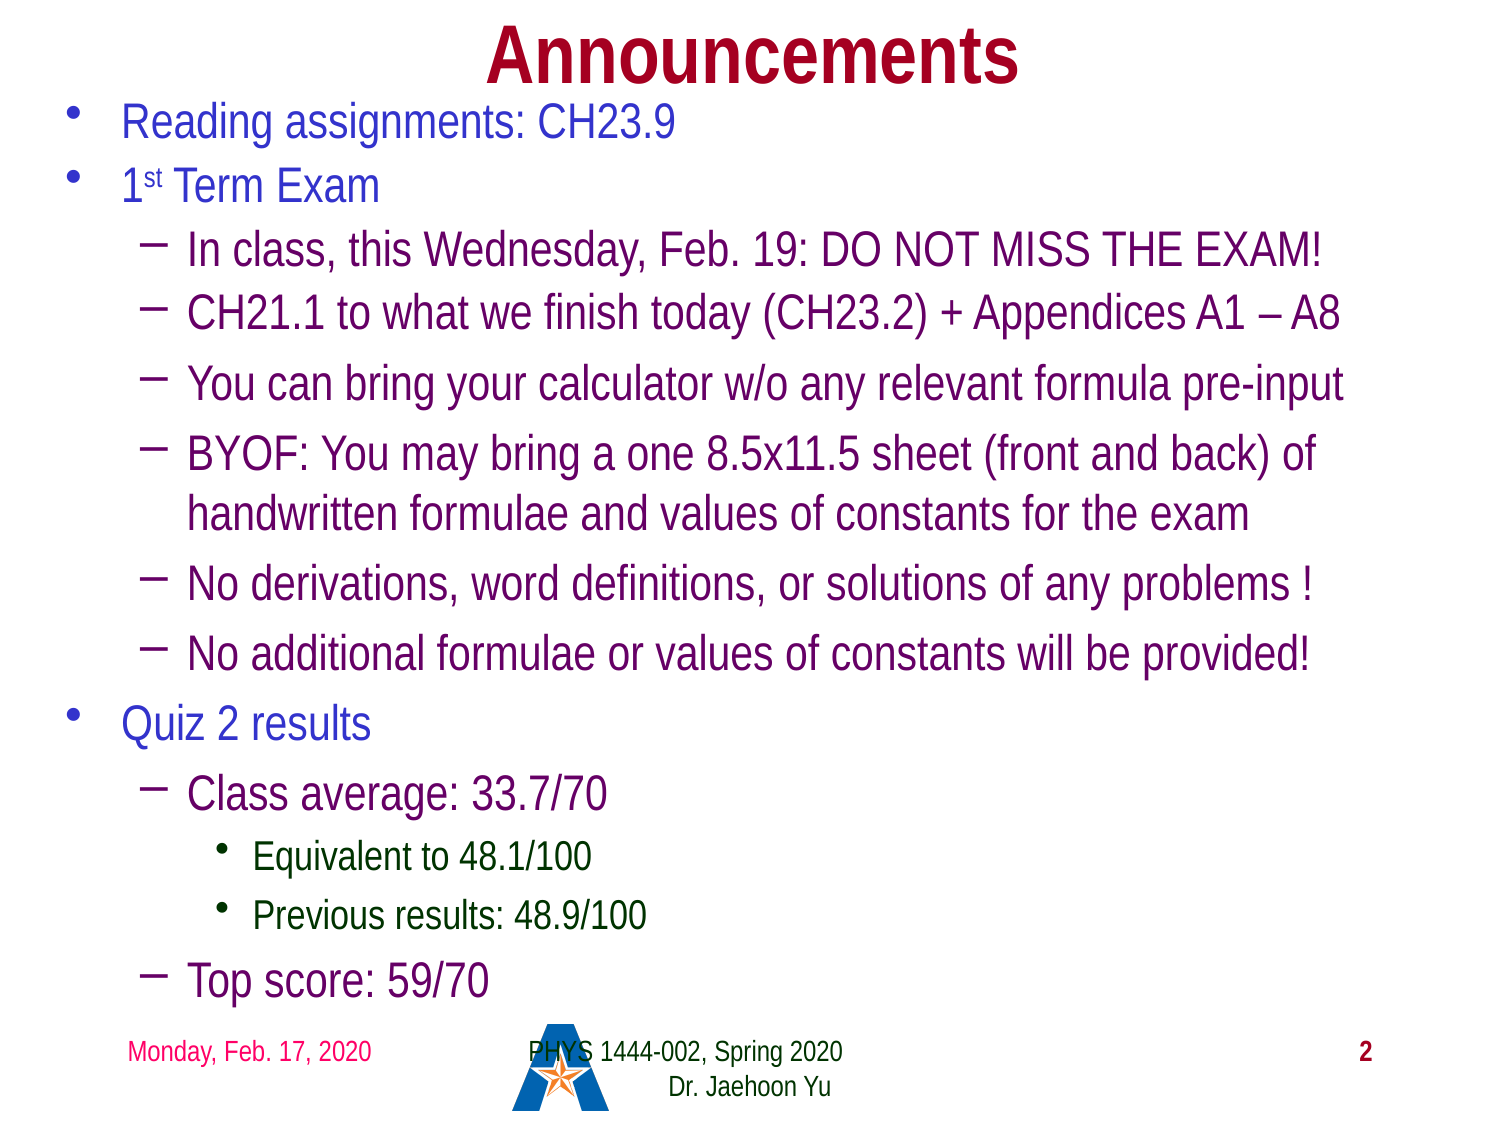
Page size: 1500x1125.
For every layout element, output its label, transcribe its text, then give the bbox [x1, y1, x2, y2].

picture [512, 1101, 609, 1111]
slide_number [112, 1024, 426, 1101]
slide_number 2 [1074, 1024, 1388, 1101]
title Announcements [124, 1, 1401, 87]
footer PHYS 1444-002, Spring 2020 Dr. Jaehoon Yu [512, 1024, 988, 1101]
list Reading assignments: CH23.9 1st Term Exam In class, this Wednesday, Feb. 19: DO NOT MISS THE EXAM! CH21.1 to what we finish today (CH23.2) + Appendices A1 – A8 You can bring your calculator w/o any relevant formula pre-input BYOF: You may bring a one 8.5x11.5 sheet (front and back) of handwritten formulae and values of constants for the exam No derivations, word definitions, or solutions of any problems ! No additional formulae or values of constants will be provided! Quiz 2 results Class average: 33.7/70 Equivalent to 48.1/100 Previous results: 48.9/100 Top score: 59/70 [49, 87, 1476, 876]
